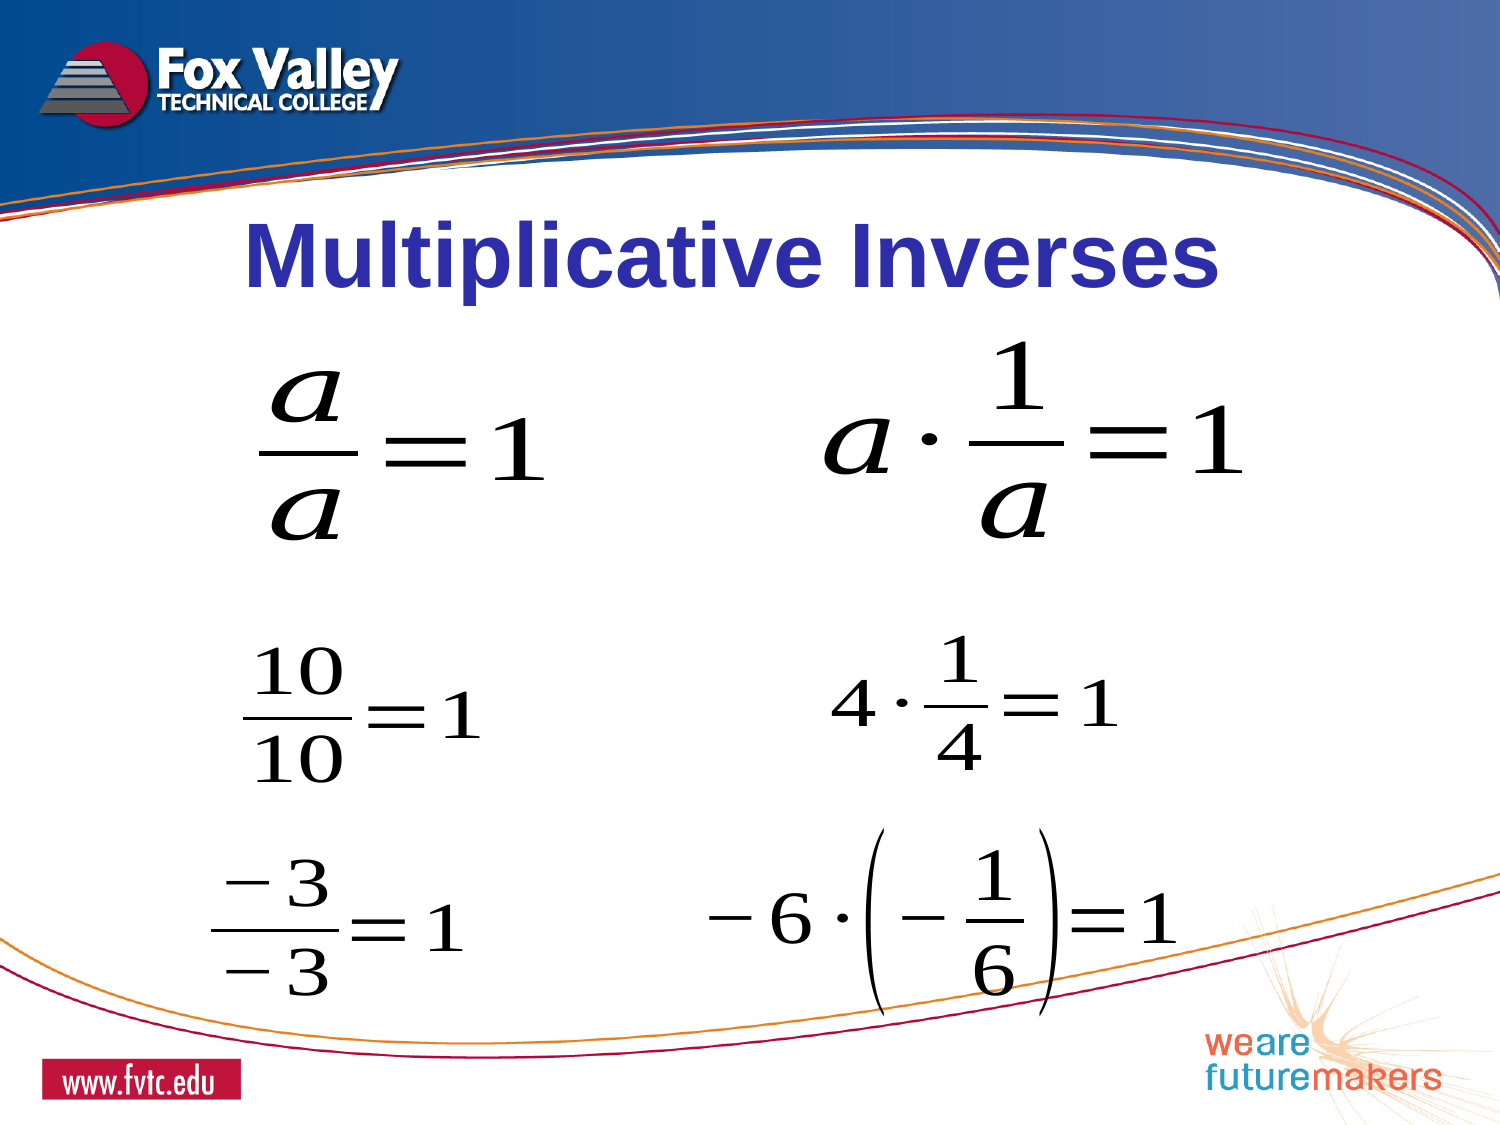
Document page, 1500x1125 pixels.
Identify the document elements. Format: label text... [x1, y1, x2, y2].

picture [0, 0, 1500, 1125]
text_box Multiplicative Inverses [228, 188, 1238, 314]
